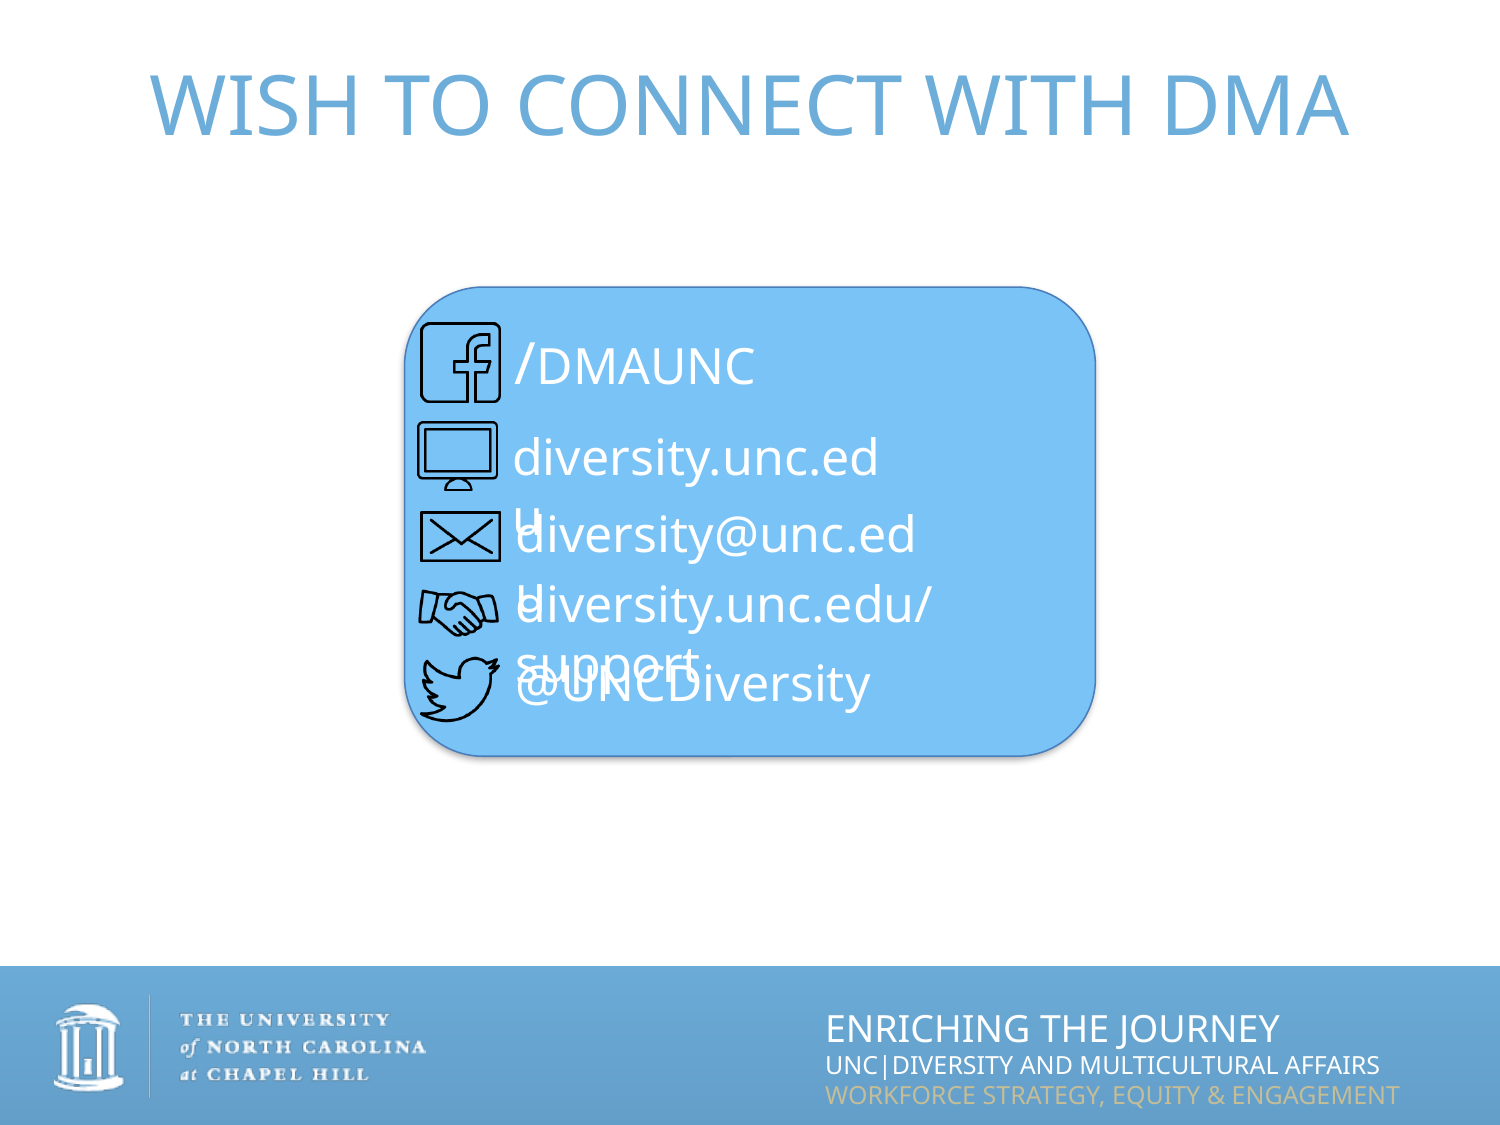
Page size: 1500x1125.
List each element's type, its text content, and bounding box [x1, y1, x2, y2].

title WISH TO CONNECT WITH DMA [75, 45, 1425, 421]
picture [417, 656, 501, 723]
picture [417, 421, 498, 491]
text_box diversity.unc.edu/support [500, 565, 1054, 701]
text_box [403, 286, 1097, 758]
picture [417, 586, 501, 639]
picture [54, 995, 426, 1098]
picture [419, 321, 501, 403]
text_box diversity.unc.edu [497, 417, 913, 495]
text_box /DMAUNC [500, 318, 775, 404]
picture [420, 510, 501, 563]
text_box @UNCDiversity [500, 643, 1053, 719]
text_box diversity@unc.edu [500, 495, 938, 565]
